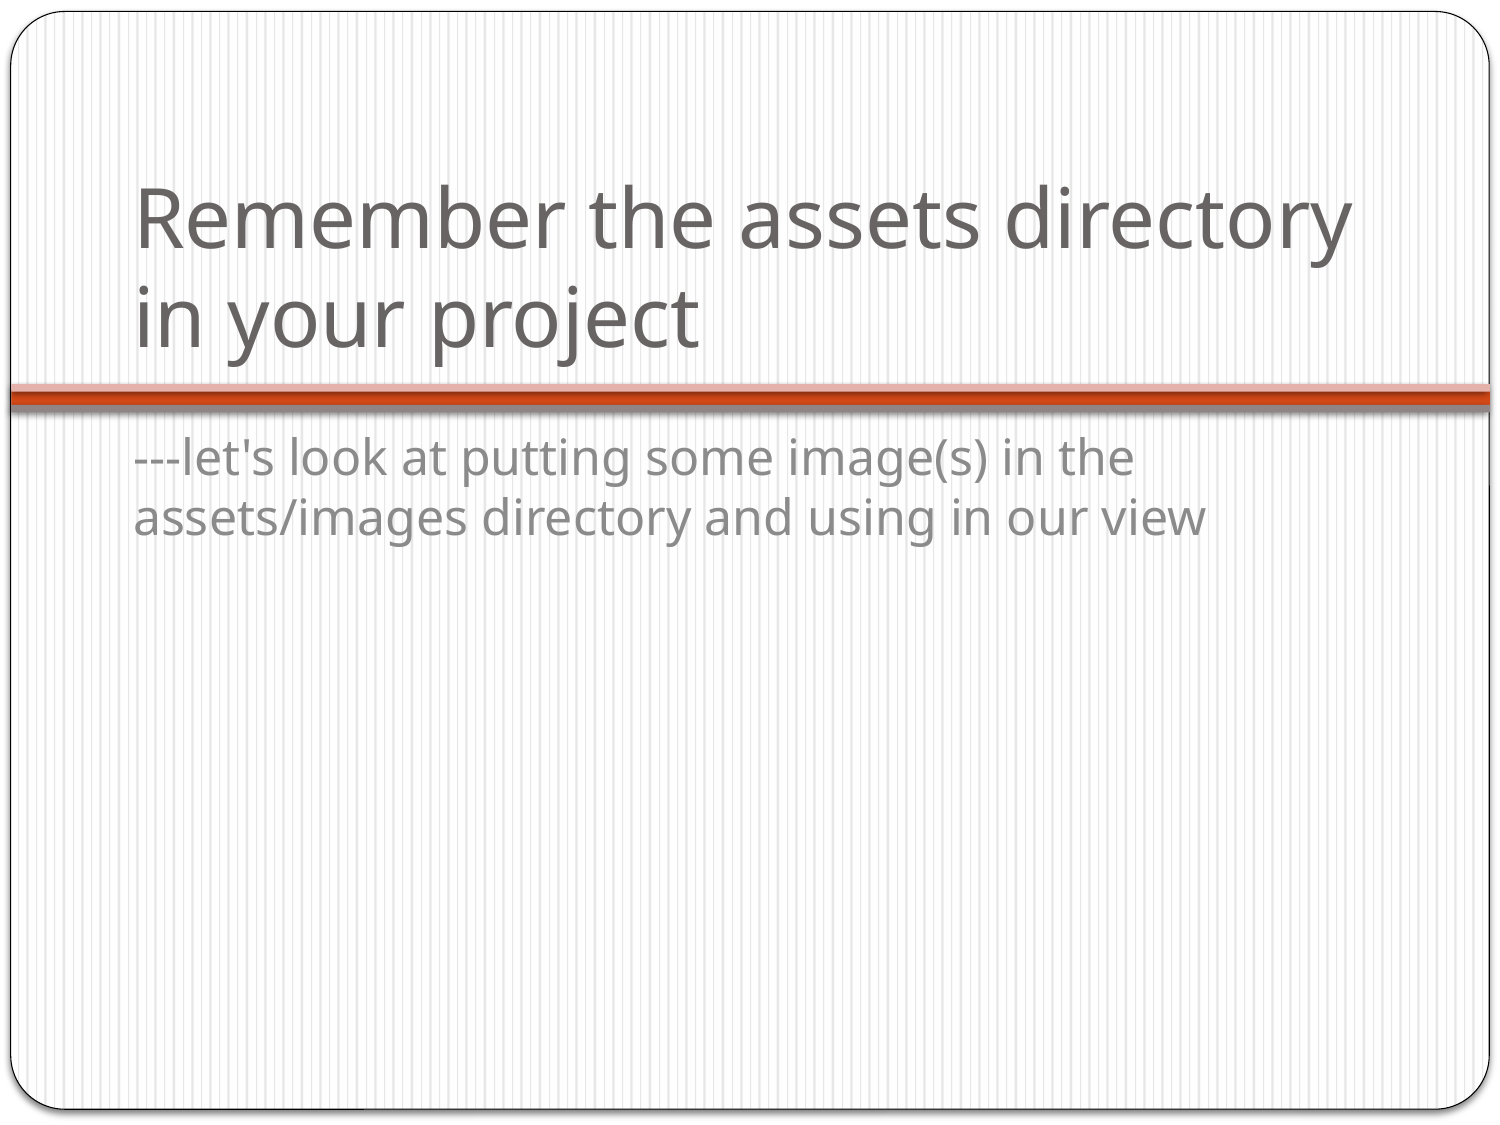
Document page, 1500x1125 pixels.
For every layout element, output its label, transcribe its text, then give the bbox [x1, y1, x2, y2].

list ---let's look at putting some image(s) in the assets/images directory and using in our view [118, 417, 1394, 638]
title Remember the assets directory in your project [118, 156, 1394, 380]
